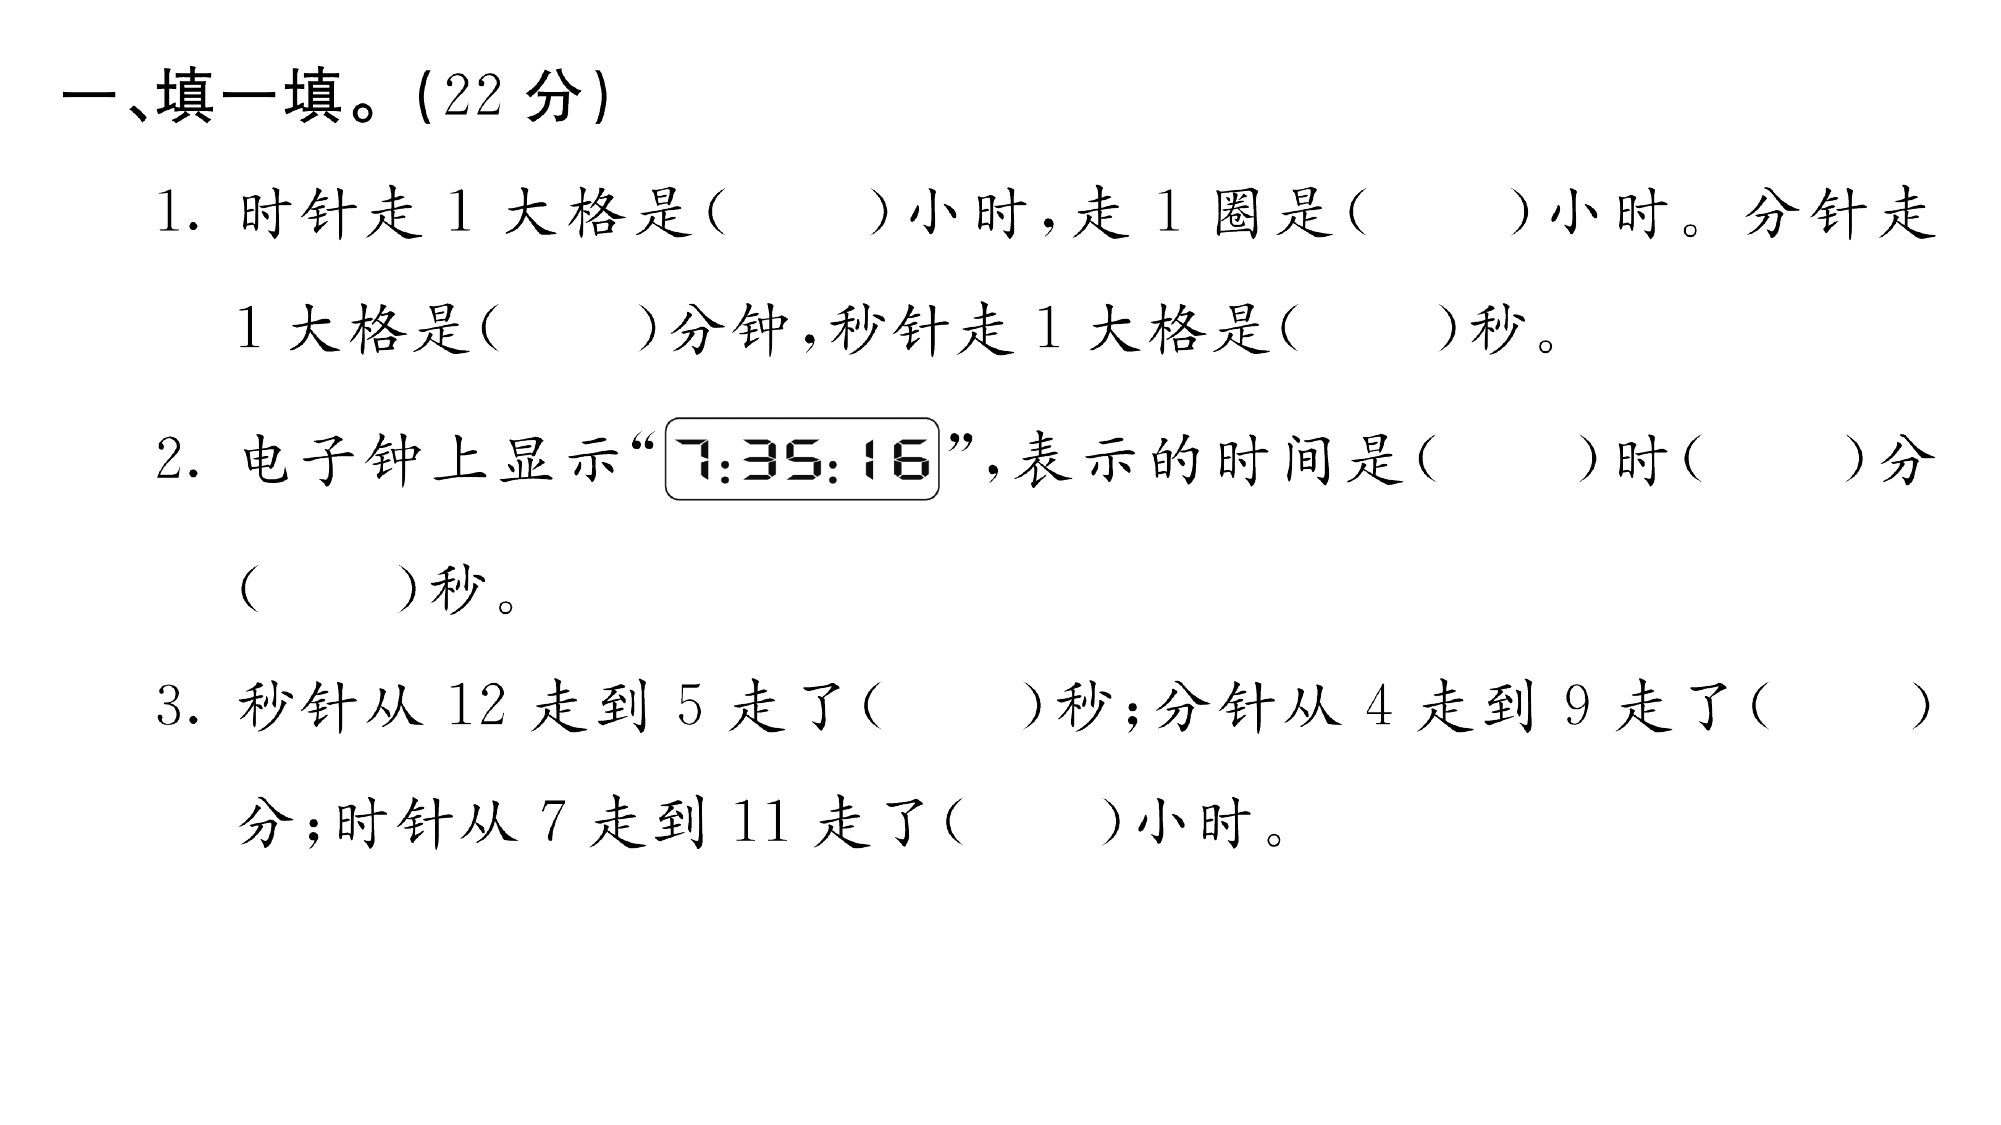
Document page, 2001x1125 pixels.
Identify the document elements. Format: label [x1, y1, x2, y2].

picture [58, 58, 1949, 899]
